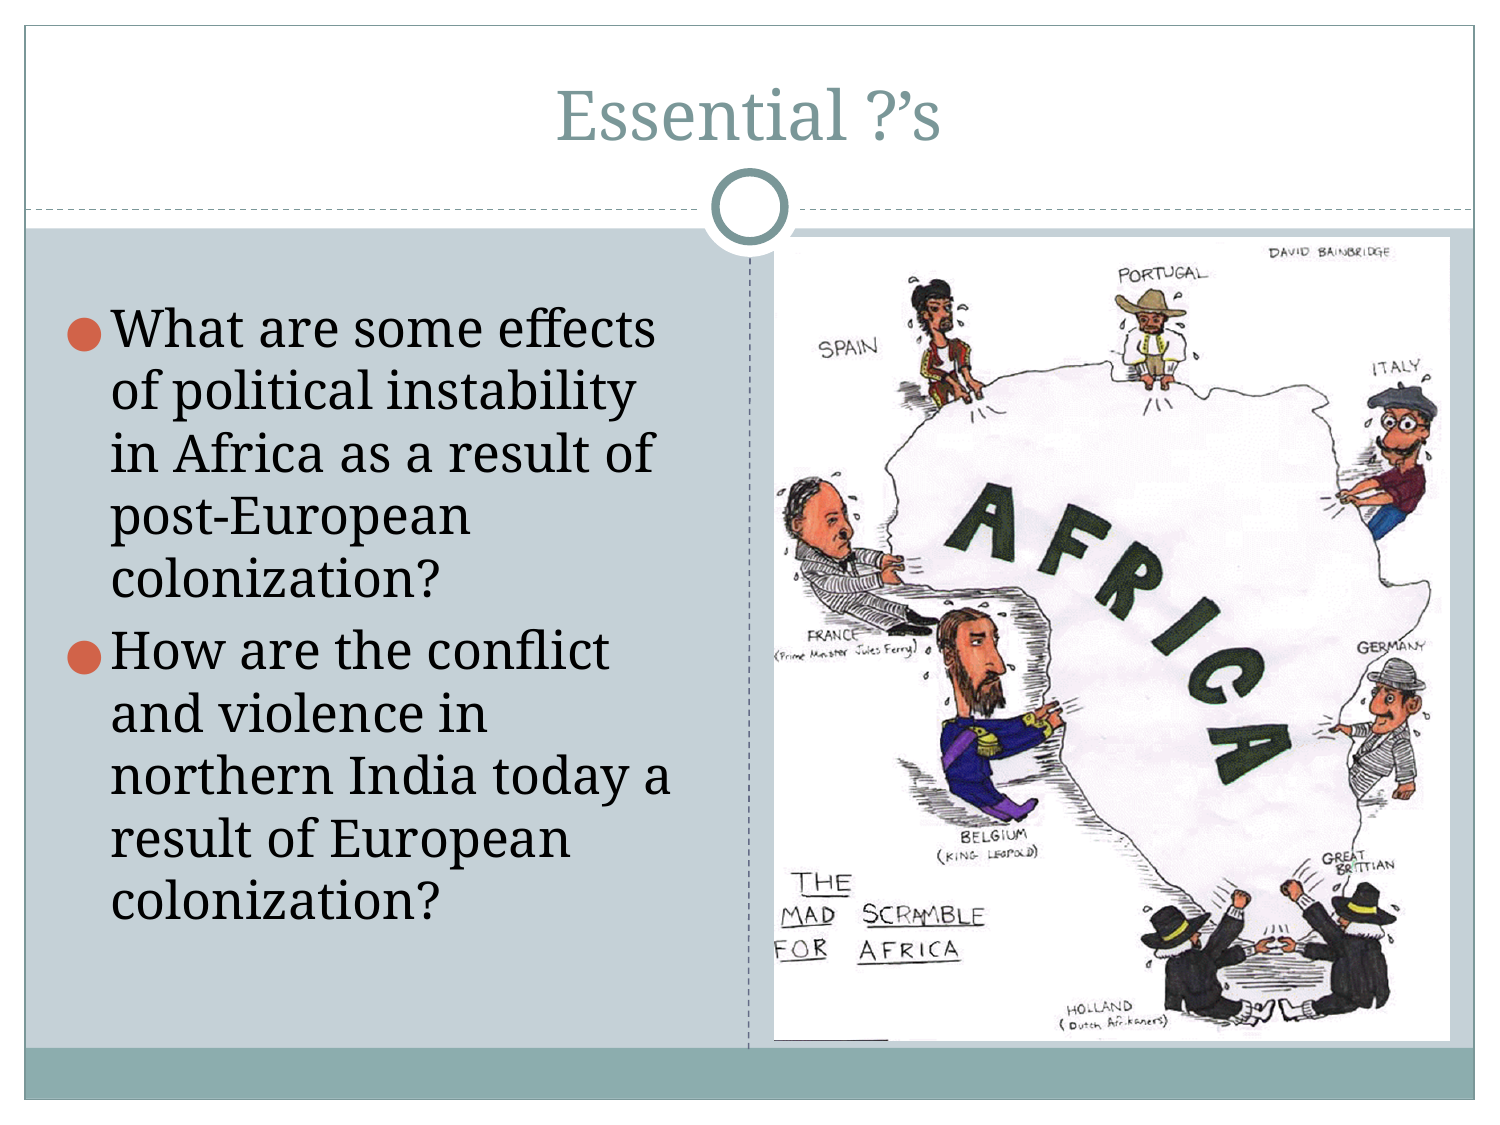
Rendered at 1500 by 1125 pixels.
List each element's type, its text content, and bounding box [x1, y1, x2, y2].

title Essential ?’s [49, 37, 1450, 162]
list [774, 237, 1451, 1041]
list What are some effects of political instability in Africa as a result of post-European colonization? How are the conflict and violence in northern India today a result of European colonization? [50, 287, 713, 1056]
